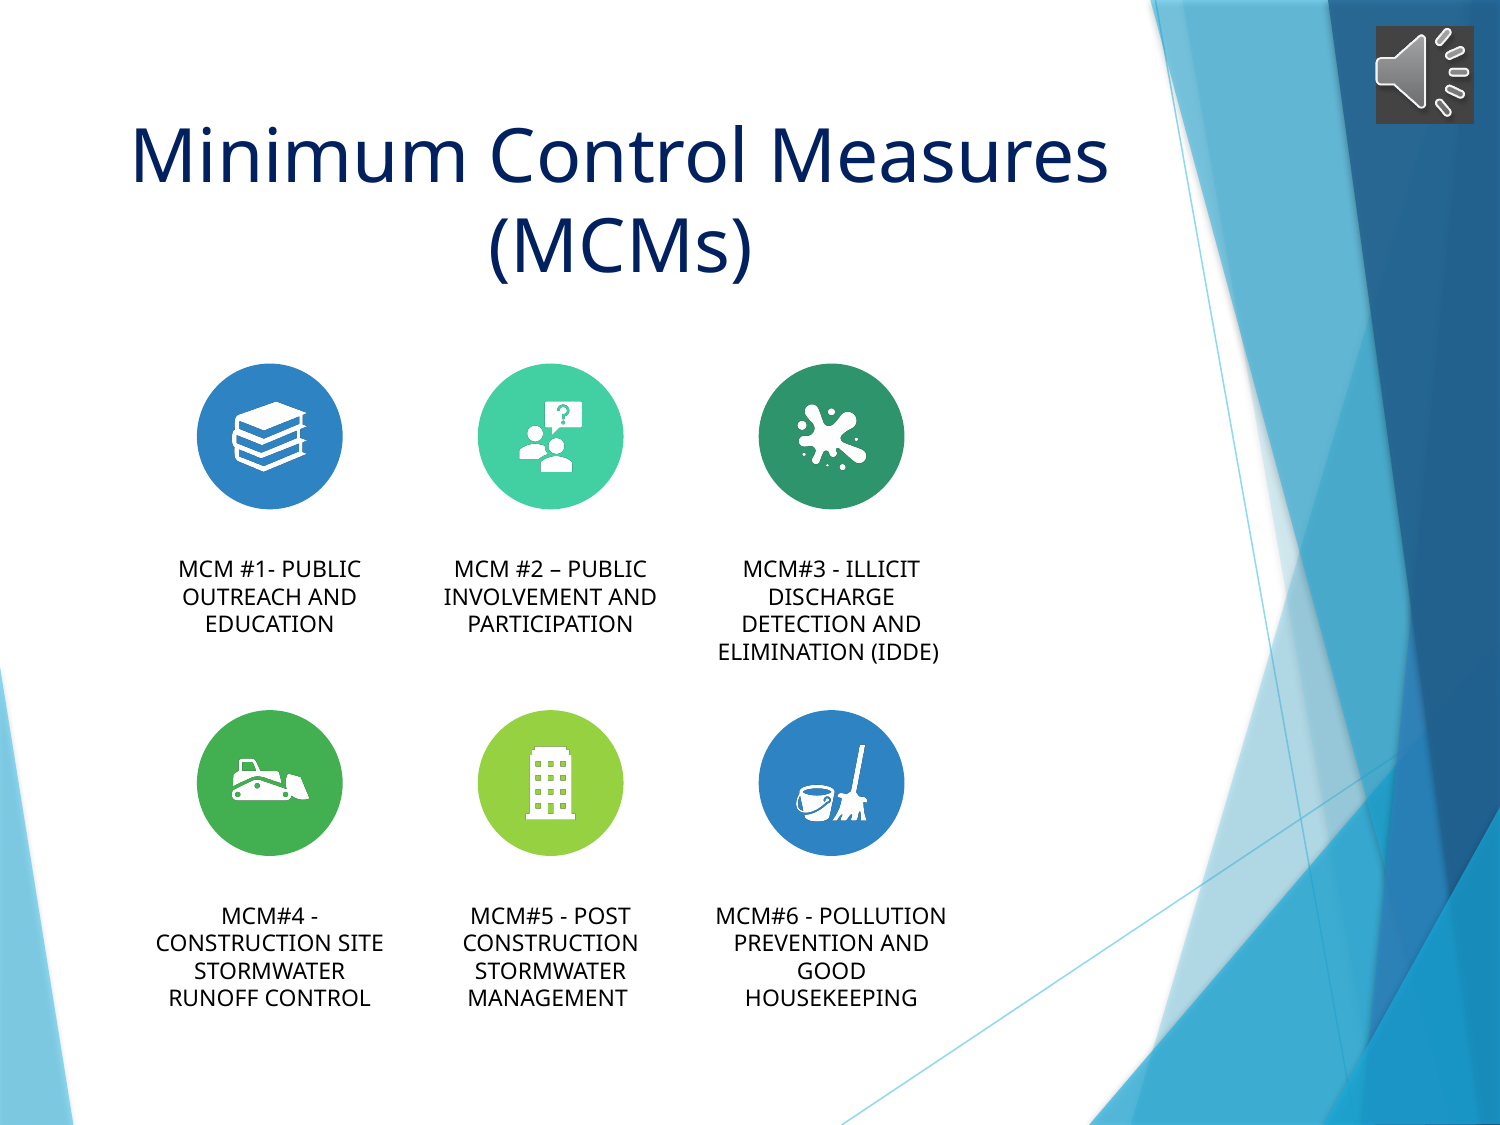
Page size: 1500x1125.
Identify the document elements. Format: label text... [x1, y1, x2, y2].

picture [1374, 24, 1476, 126]
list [149, 317, 952, 1043]
title Minimum Control Measures (MCMs) [99, 99, 1142, 317]
